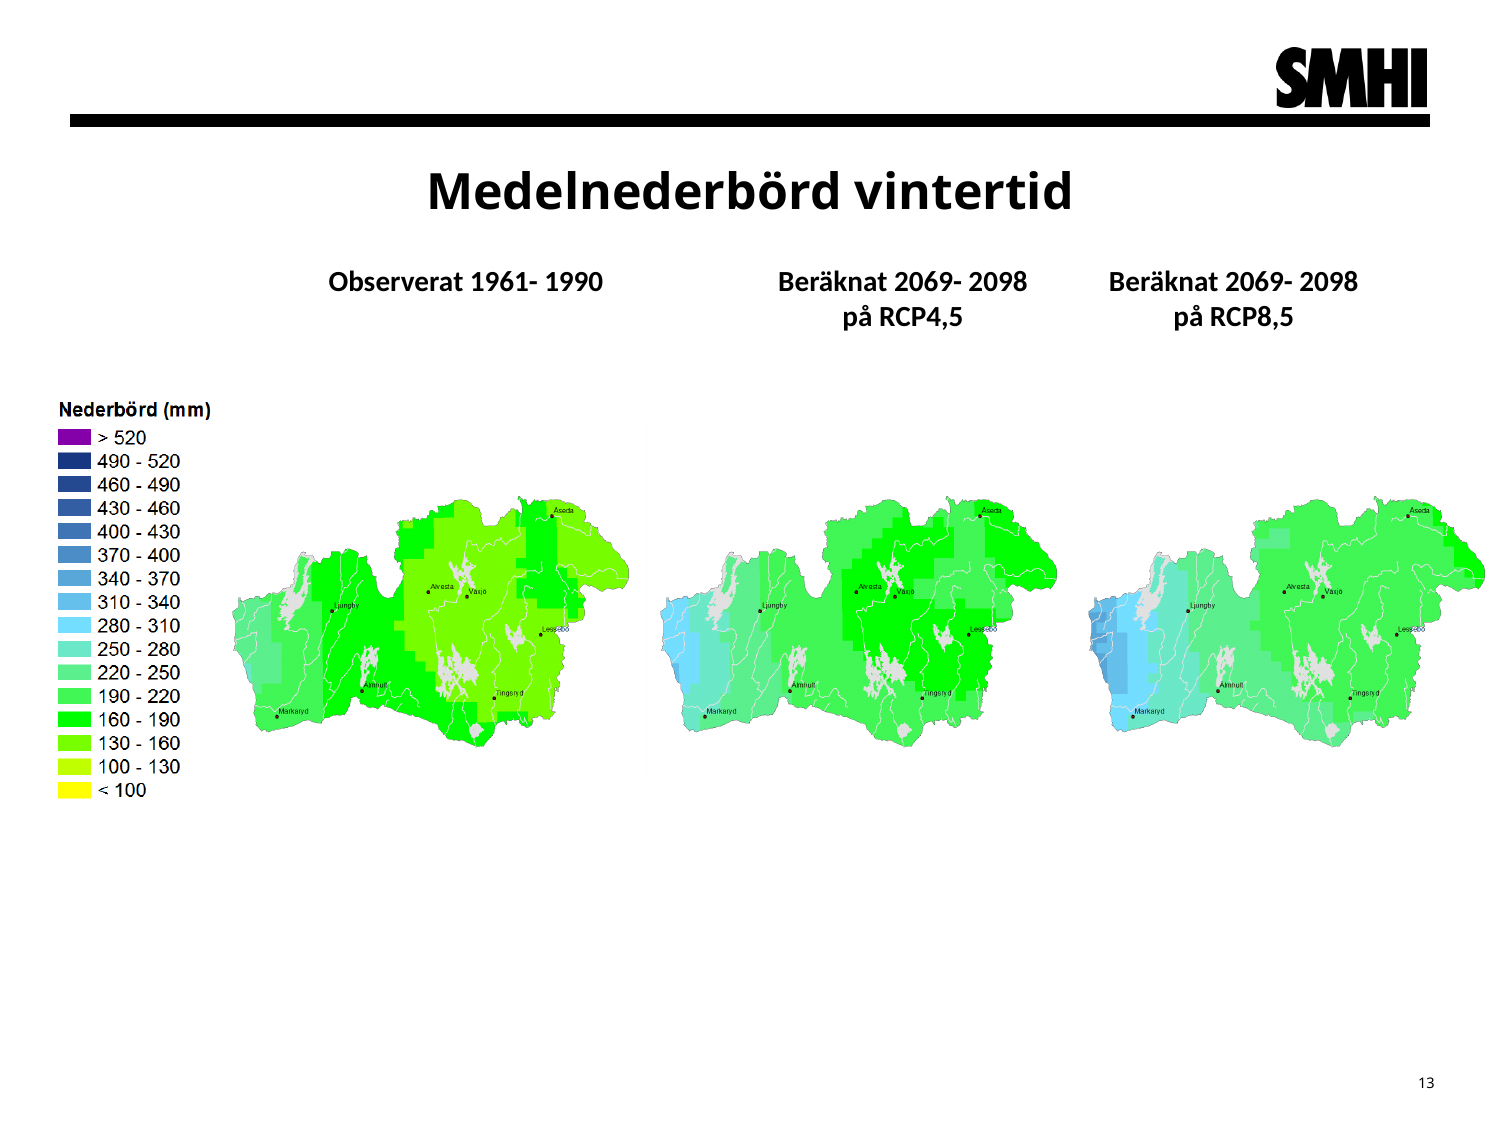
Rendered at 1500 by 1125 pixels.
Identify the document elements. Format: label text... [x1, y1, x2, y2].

picture [1276, 47, 1427, 108]
picture [216, 420, 639, 779]
picture [644, 420, 1067, 779]
picture [52, 398, 213, 803]
text_box Beräknat 2069- 2098 på RCP8,5 [1093, 255, 1374, 340]
title Medelnederbörd vintertid [124, 121, 1377, 220]
text_box Beräknat 2069- 2098 på RCP4,5 [763, 255, 1043, 340]
picture [1072, 420, 1495, 779]
slide_number 13 [1350, 1073, 1435, 1093]
text_box Observerat 1961- 1990 [313, 255, 619, 340]
